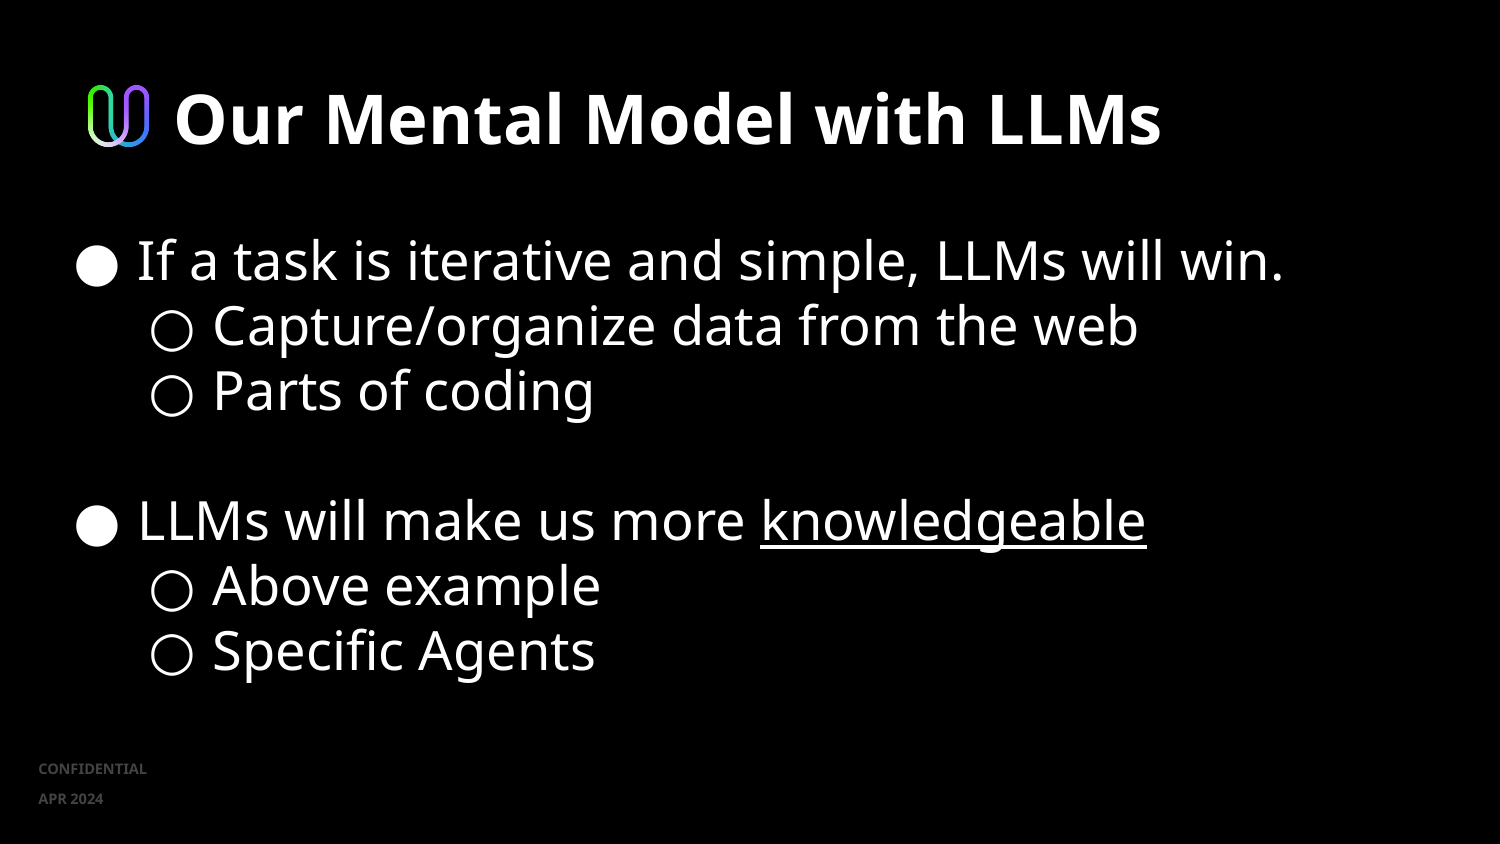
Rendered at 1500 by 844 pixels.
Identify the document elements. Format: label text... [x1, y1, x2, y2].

list CONFIDENTIAL APR 2024 [23, 744, 167, 822]
text_box If a task is iterative and simple, LLMs will win. Capture/organize data from the web Parts of coding LLMs will make us more knowledgeable Above example Specific Agents [47, 211, 1404, 762]
title Our Mental Model with LLMs [159, 31, 1428, 174]
picture [85, 83, 151, 149]
